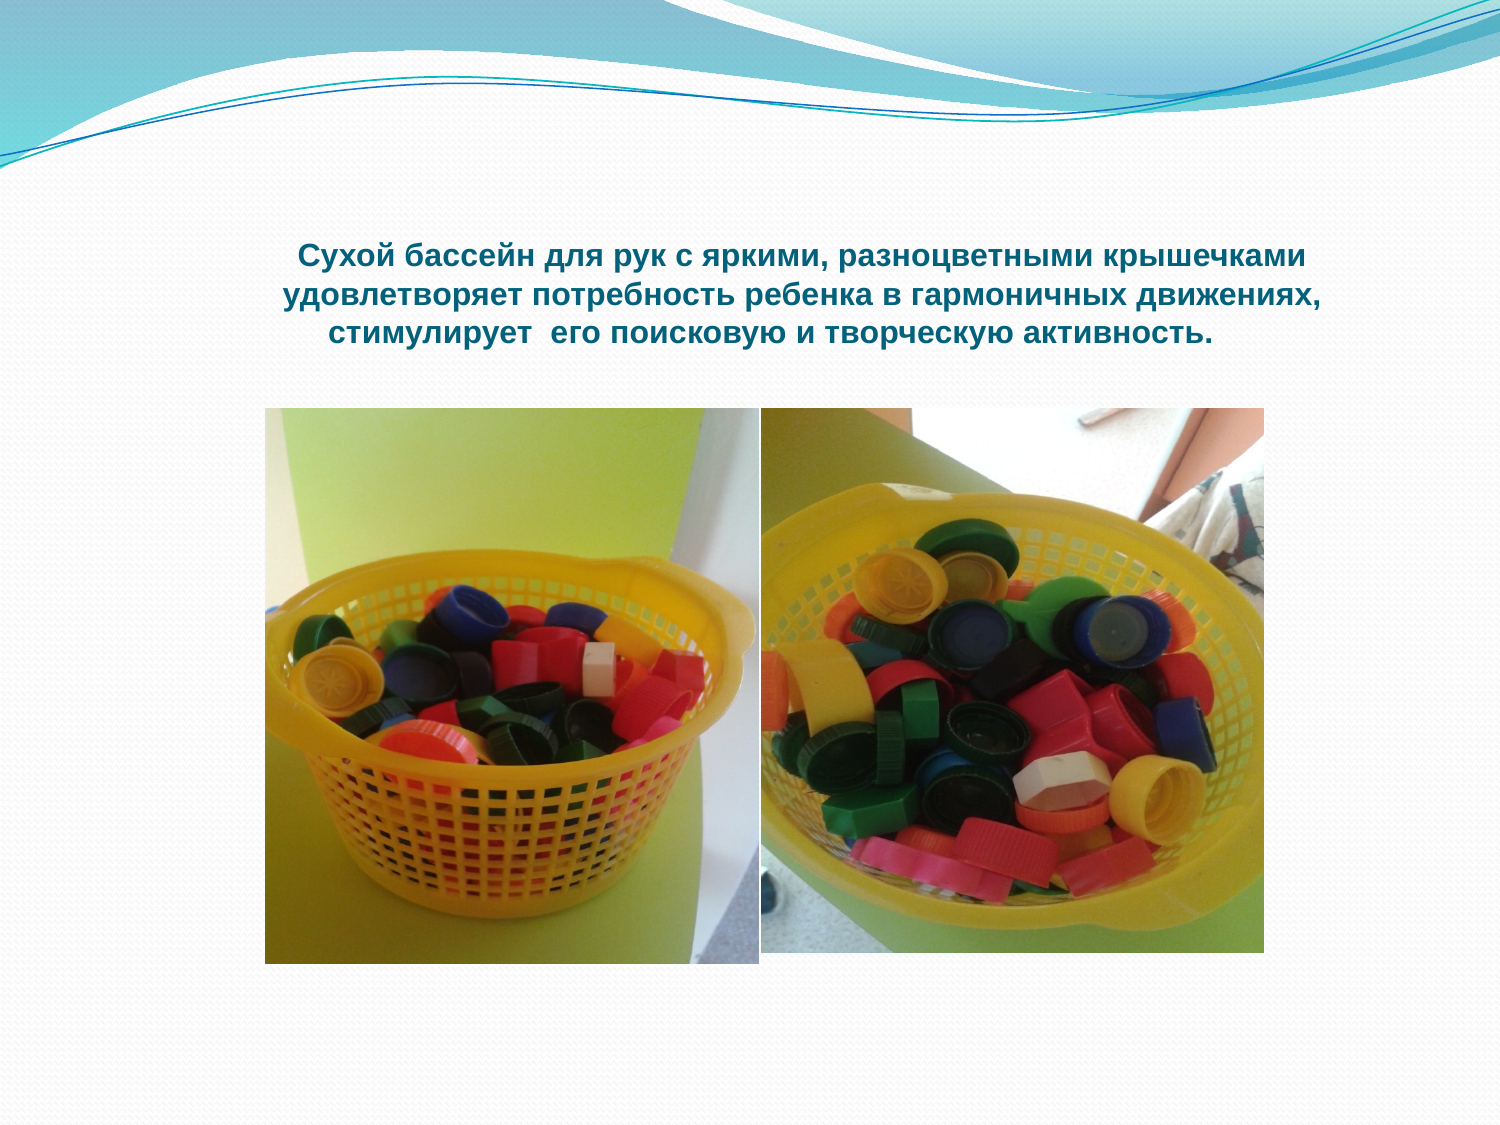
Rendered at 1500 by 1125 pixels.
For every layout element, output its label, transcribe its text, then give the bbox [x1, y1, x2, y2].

title Сухой бассейн для рук с яркими, разноцветными крышечками удовлетворяет потребность ребенка в гармоничных движениях, стимулирует его поисковую и творческую активность. [281, 187, 1325, 350]
picture [265, 408, 760, 965]
picture [761, 408, 1265, 953]
